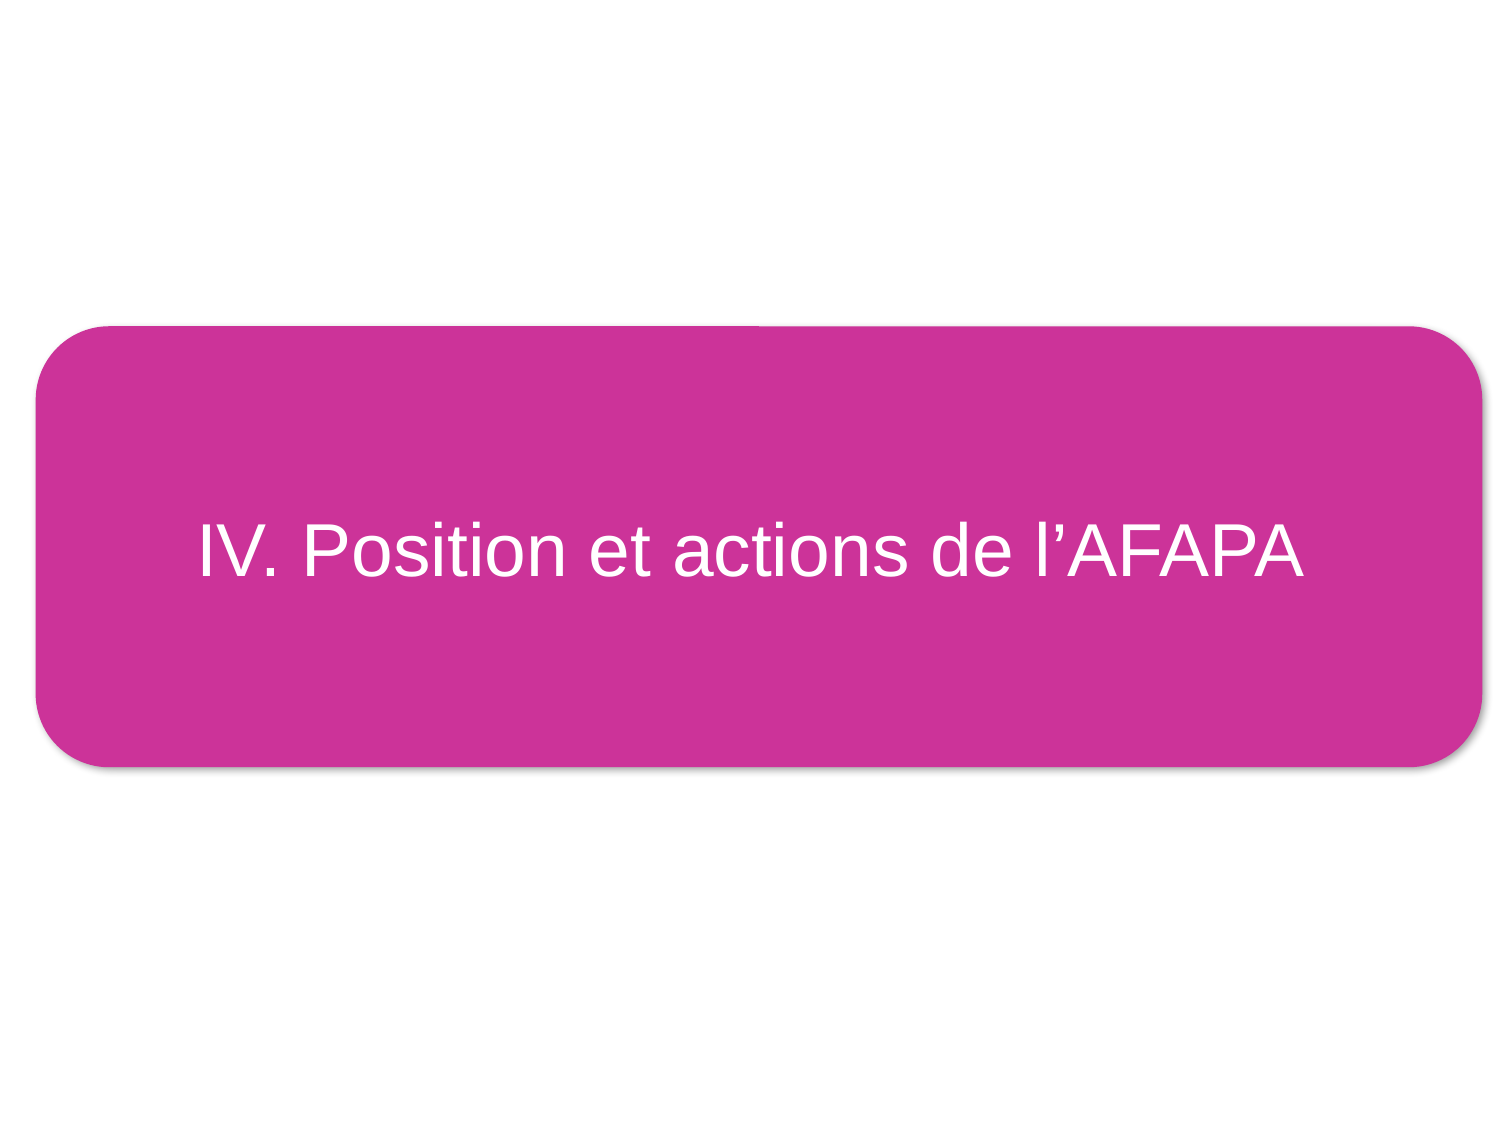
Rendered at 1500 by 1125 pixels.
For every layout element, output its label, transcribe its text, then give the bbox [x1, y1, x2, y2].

text_box IV. Position et actions de l’AFAPA [33, 324, 1485, 770]
